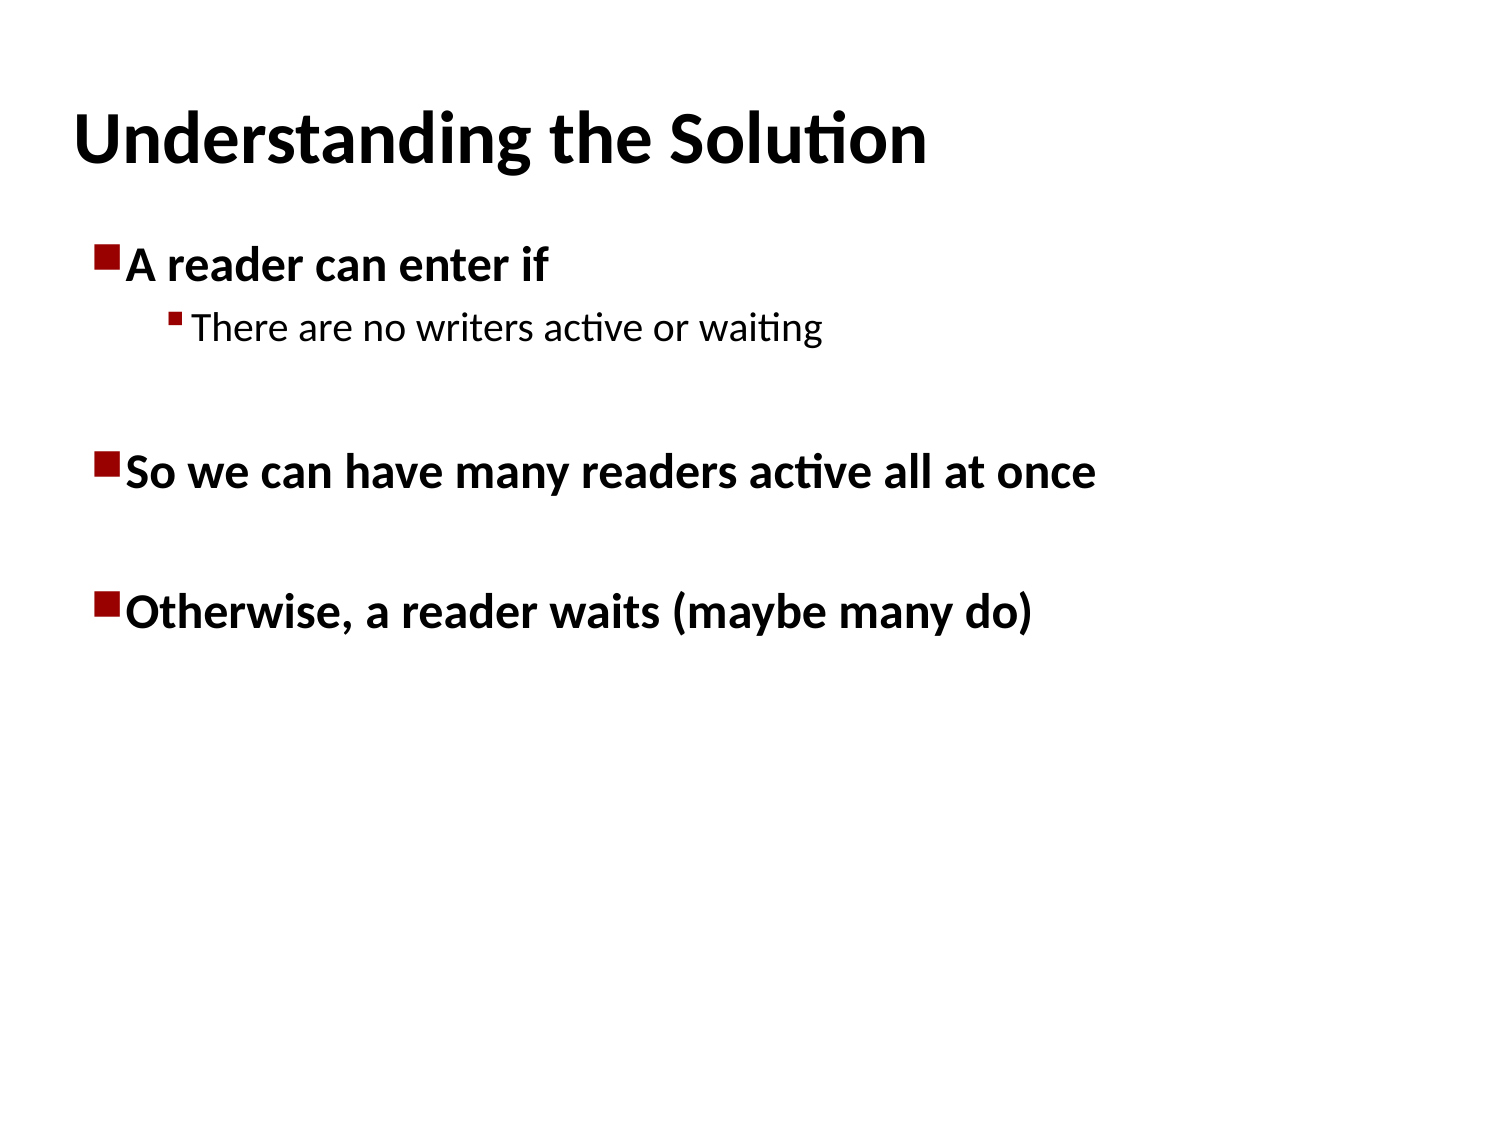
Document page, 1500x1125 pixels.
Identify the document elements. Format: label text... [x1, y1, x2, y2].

title Understanding the Solution [58, 71, 1305, 197]
list A reader can enter if There are no writers active or waiting So we can have many readers active all at once Otherwise, a reader waits (maybe many do) [64, 223, 1361, 1040]
